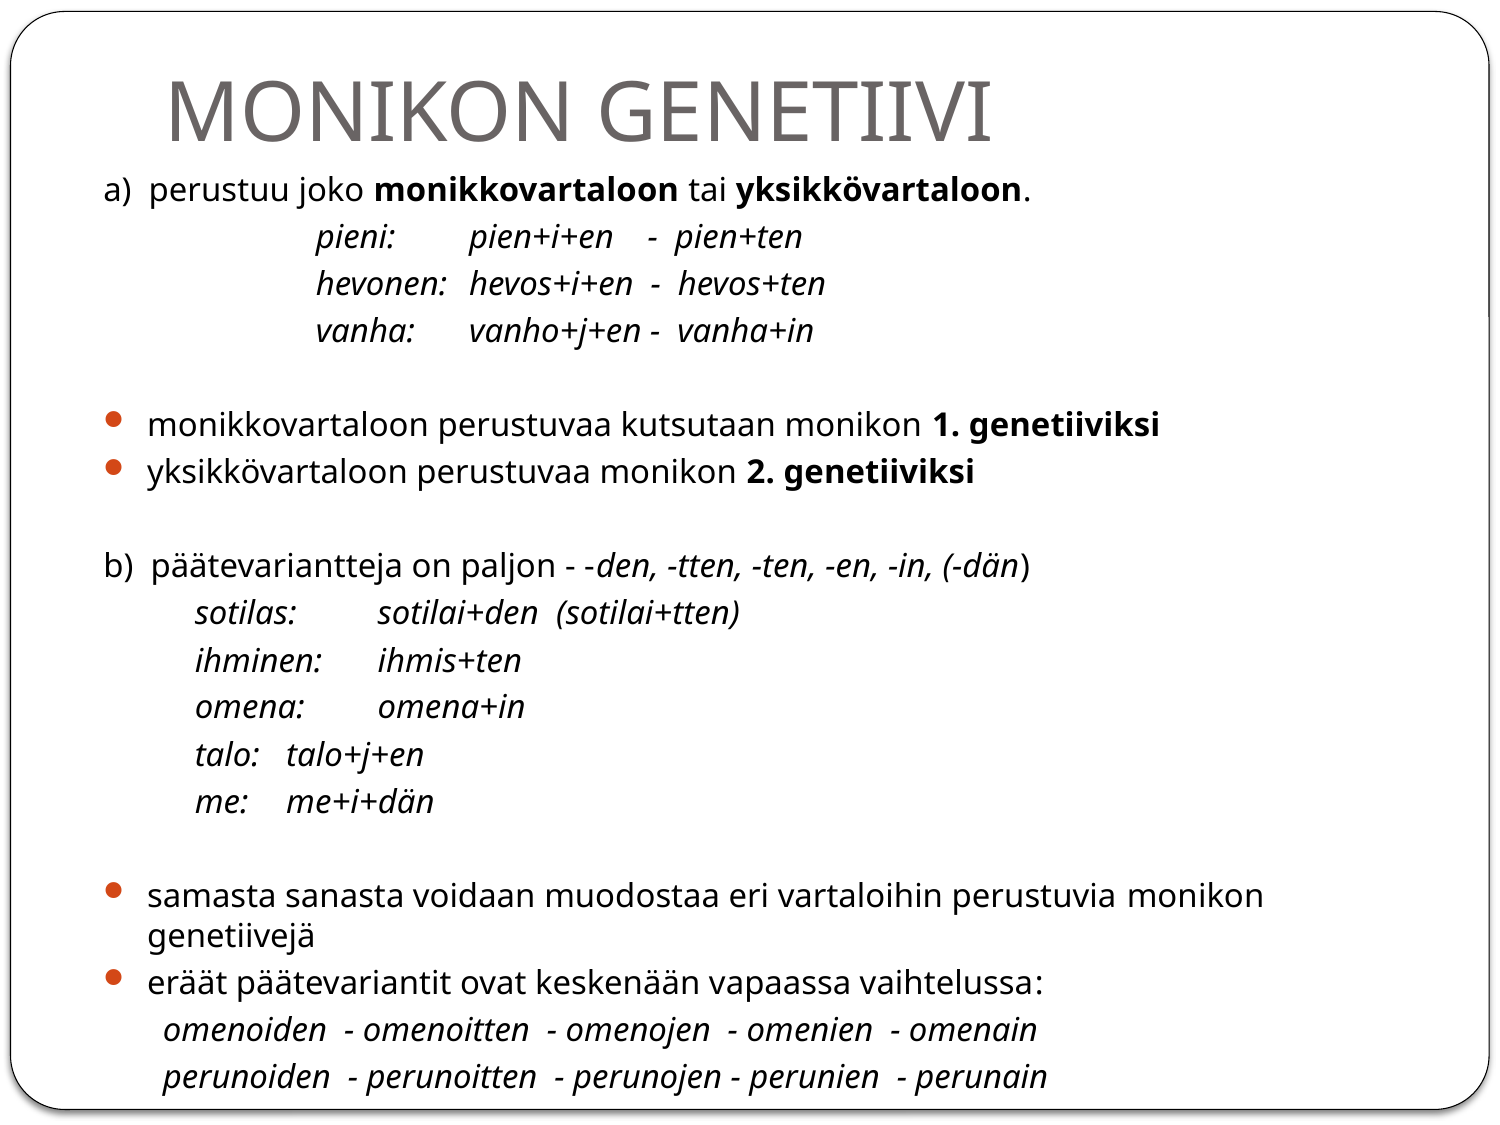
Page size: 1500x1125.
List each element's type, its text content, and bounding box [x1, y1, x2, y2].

list a) perustuu joko monikkovartaloon tai yksikkövartaloon. pieni: pien+i+en - pien+ten hevonen: hevos+i+en - hevos+ten vanha: vanho+j+en - vanha+in monikkovartaloon perustuvaa kutsutaan monikon 1. genetiiviksi yksikkövartaloon perustuvaa monikon 2. genetiiviksi b) päätevariantteja on paljon - -den, -tten, -ten, -en, -in, (-dän) sotilas: sotilai+den (sotilai+tten) ihminen: ihmis+ten omena: omena+in talo: talo+j+en me: me+i+dän samasta sanasta voidaan muodostaa eri vartaloihin perustuvia monikon genetiivejä eräät päätevariantit ovat keskenään vapaassa vaihtelussa: omenoiden - omenoitten - omenojen - omenien - omenain perunoiden - perunoitten - perunojen - perunien - perunain [88, 160, 1436, 1106]
title MONIKON GENETIIVI [150, 45, 1425, 160]
